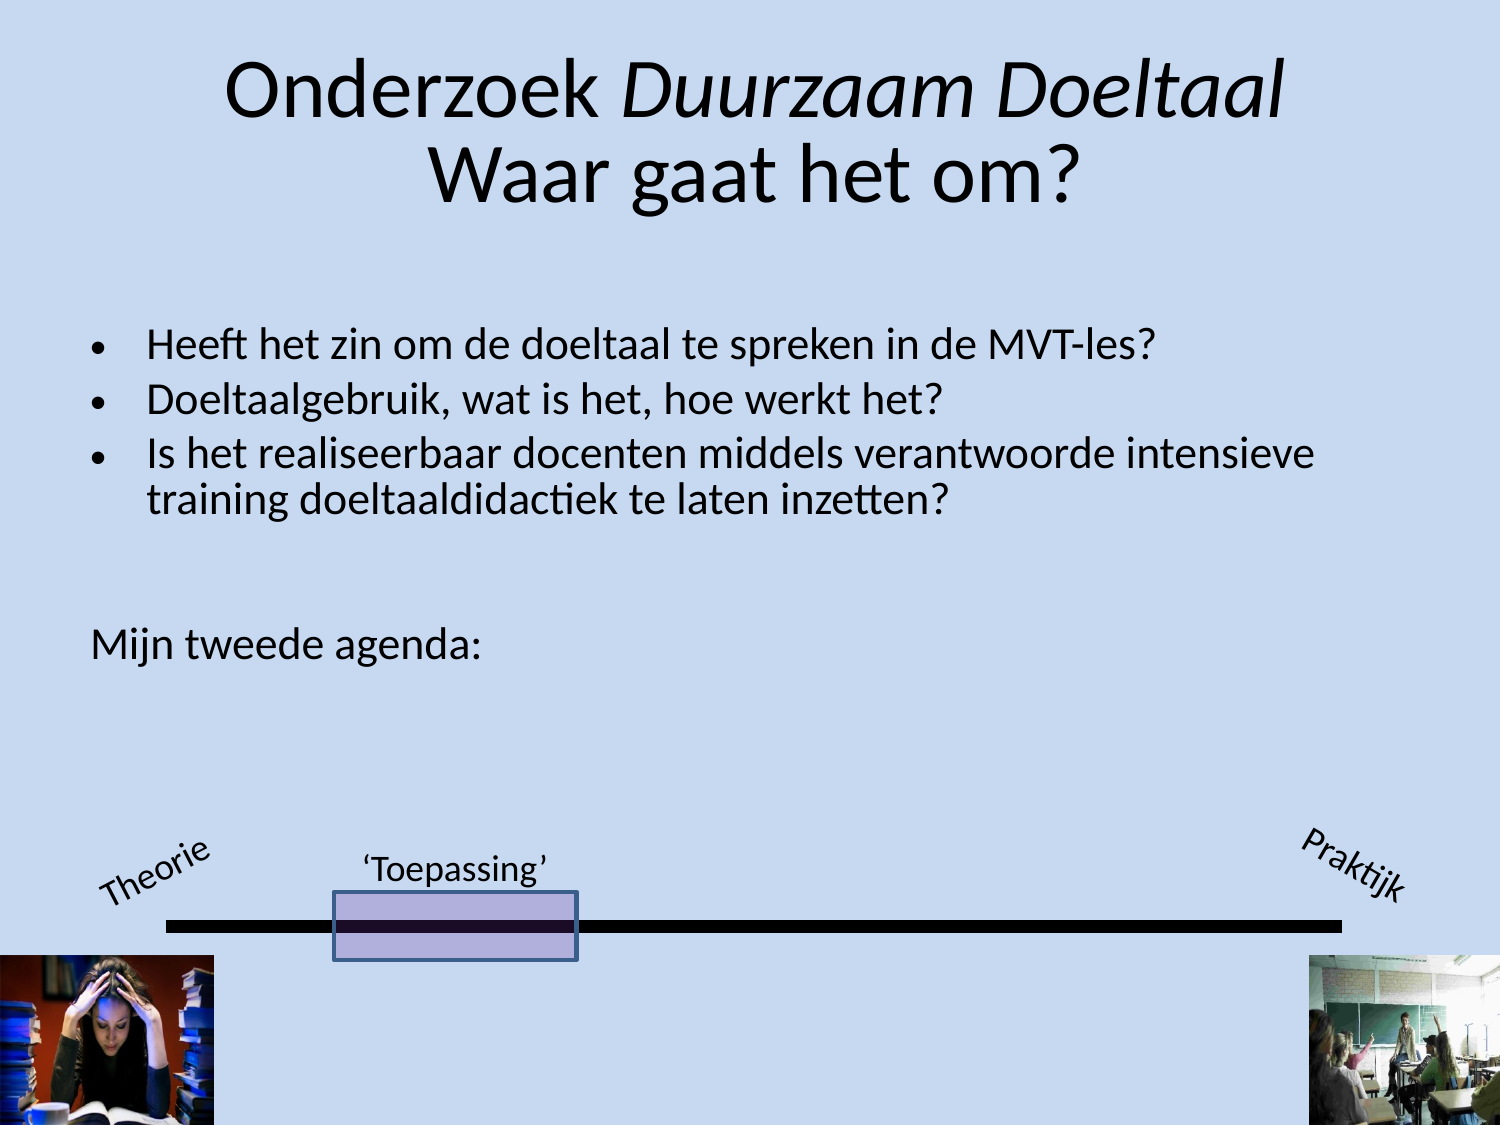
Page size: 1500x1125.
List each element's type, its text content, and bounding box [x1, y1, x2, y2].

text_box [332, 890, 579, 925]
title Onderzoek Duurzaam Doeltaal Waar gaat het om? [53, 45, 1459, 233]
text_box Praktijk [1251, 785, 1433, 925]
text_box ‘Toepassing’ [346, 836, 577, 897]
list Heeft het zin om de doeltaal te spreken in de MVT-les? Doeltaalgebruik, wat is het, hoe werkt het? Is het realiseerbaar docenten middels verantwoorde intensieve training doeltaaldidactiek te laten inzetten? Mijn tweede agenda: [75, 262, 1425, 1005]
text_box [332, 935, 579, 962]
text_box Theorie [75, 796, 259, 931]
picture [0, 955, 214, 1125]
picture [1309, 955, 1500, 1125]
